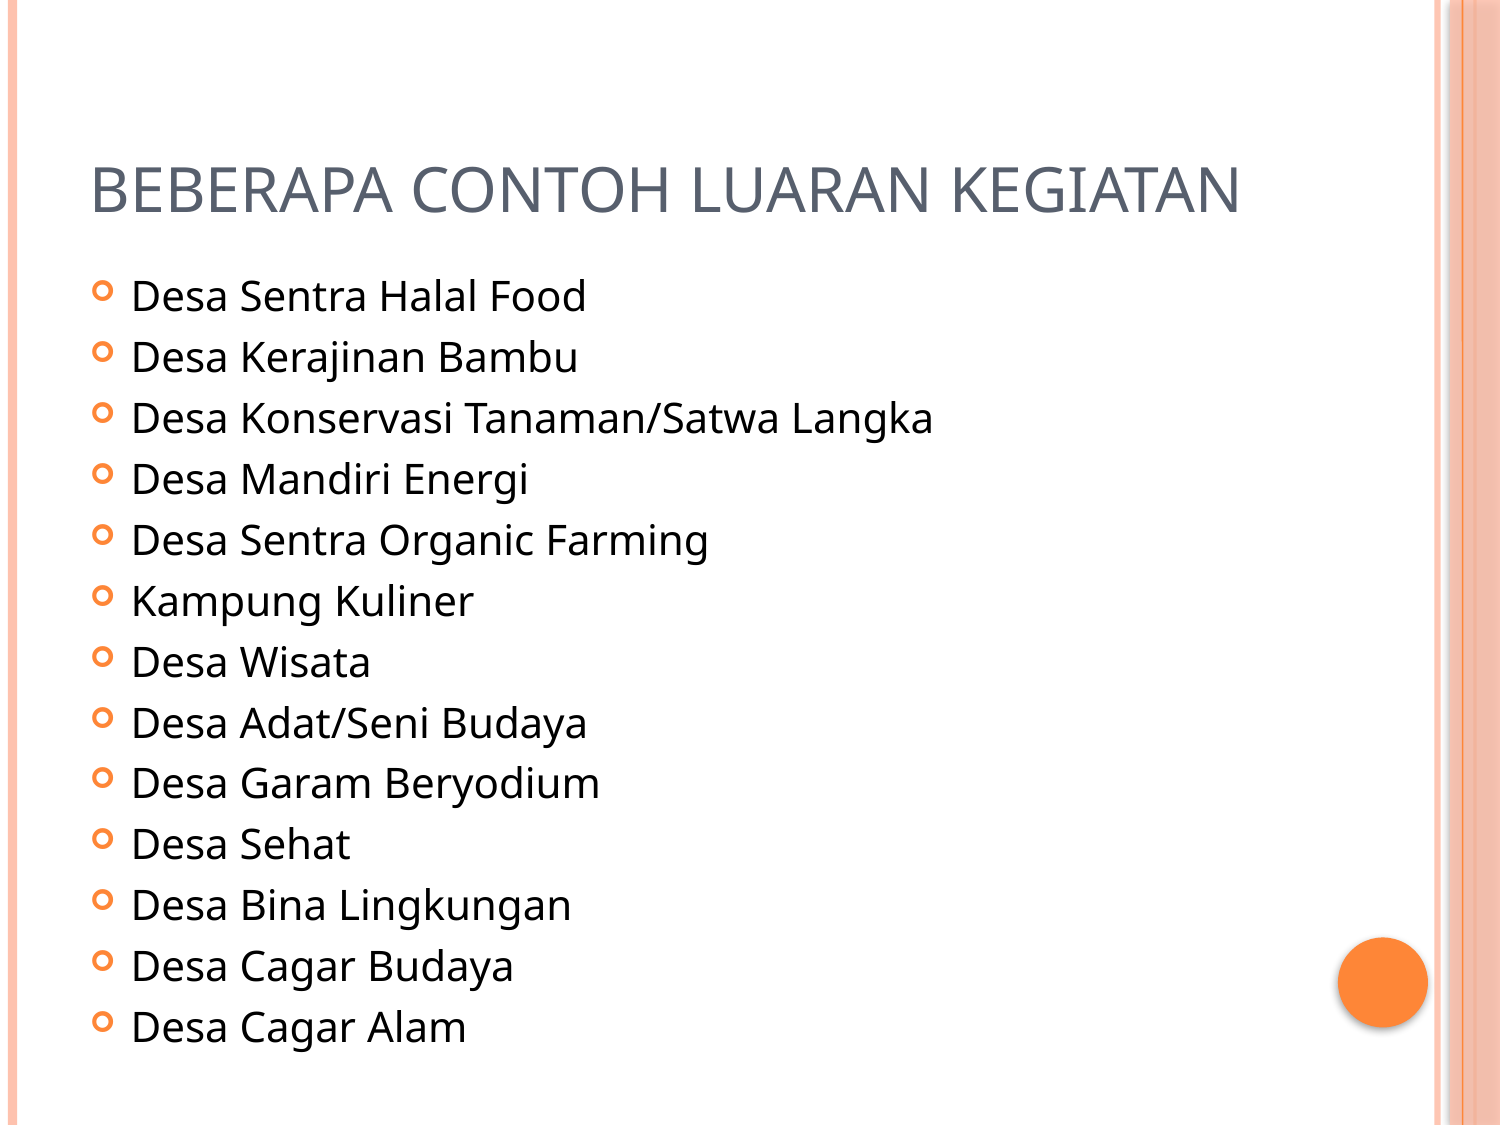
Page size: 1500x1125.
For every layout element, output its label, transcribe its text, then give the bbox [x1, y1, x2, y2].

title BEBERAPA CONTOH LUARAN KEGIATAN [75, 45, 1300, 233]
list Desa Sentra Halal Food Desa Kerajinan Bambu Desa Konservasi Tanaman/Satwa Langka Desa Mandiri Energi Desa Sentra Organic Farming Kampung Kuliner Desa Wisata Desa Adat/Seni Budaya Desa Garam Beryodium Desa Sehat Desa Bina Lingkungan Desa Cagar Budaya Desa Cagar Alam [75, 262, 1300, 1062]
